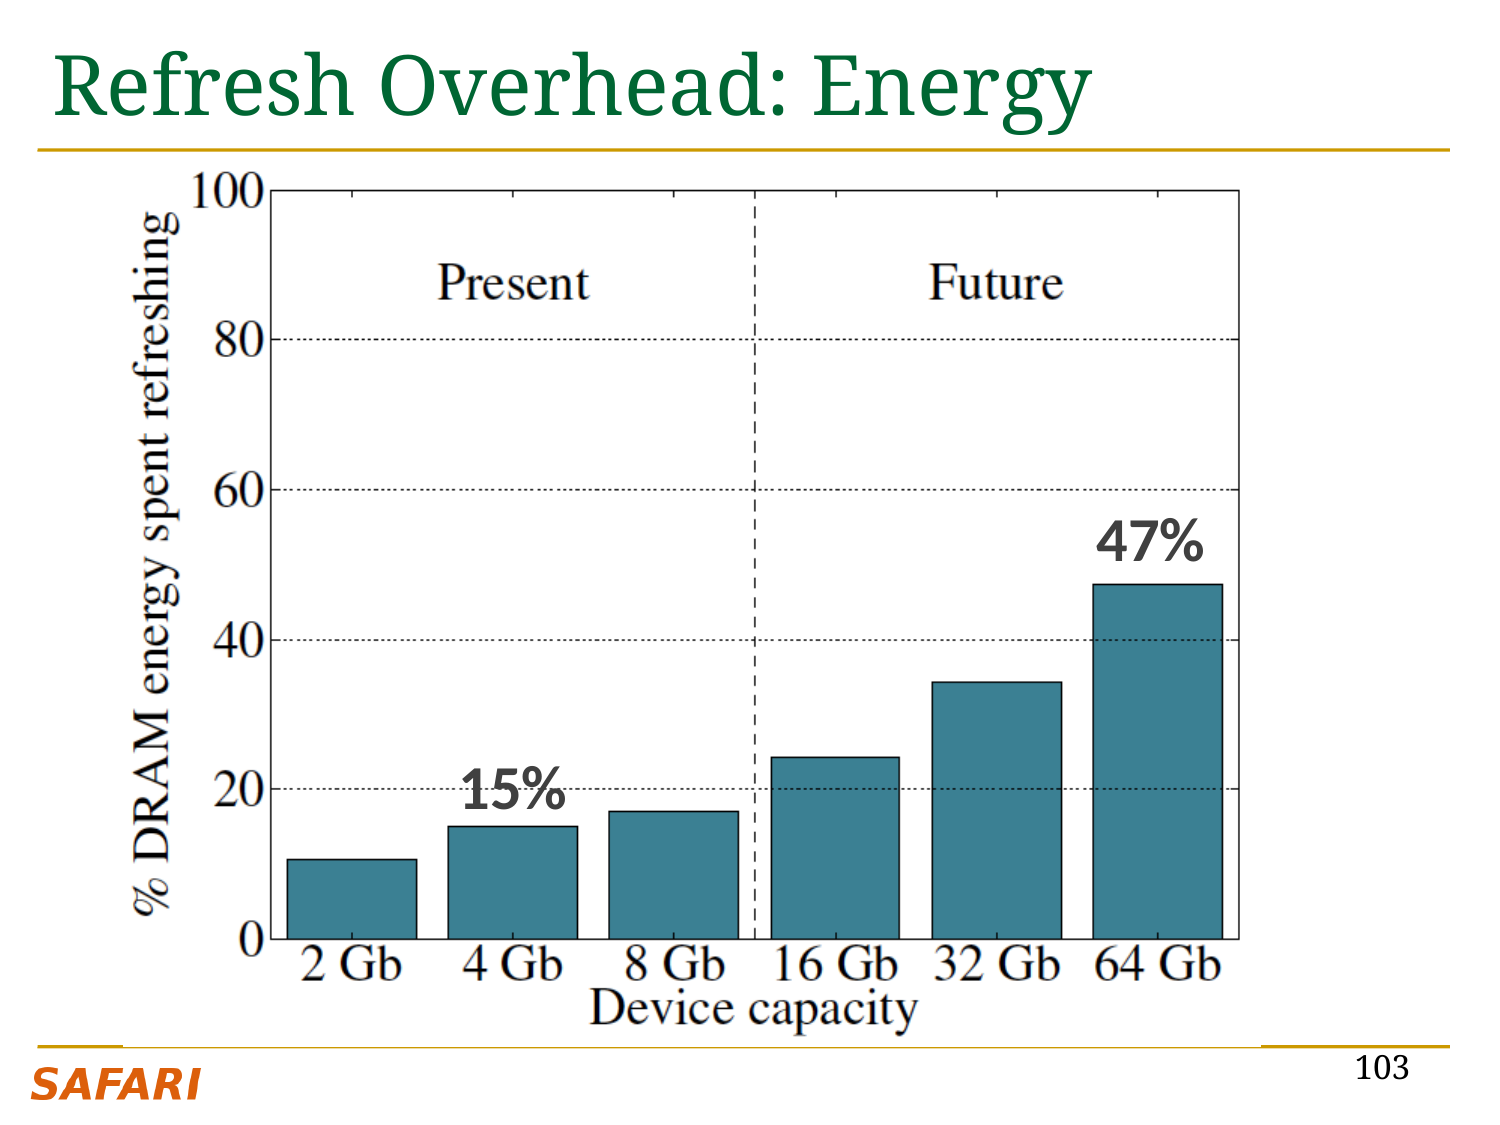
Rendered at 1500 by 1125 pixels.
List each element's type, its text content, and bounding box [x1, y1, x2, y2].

picture [123, 160, 1261, 1047]
picture [29, 1058, 207, 1110]
title Refresh Overhead: Energy [37, 24, 1451, 201]
slide_number 103 [1074, 1023, 1426, 1100]
